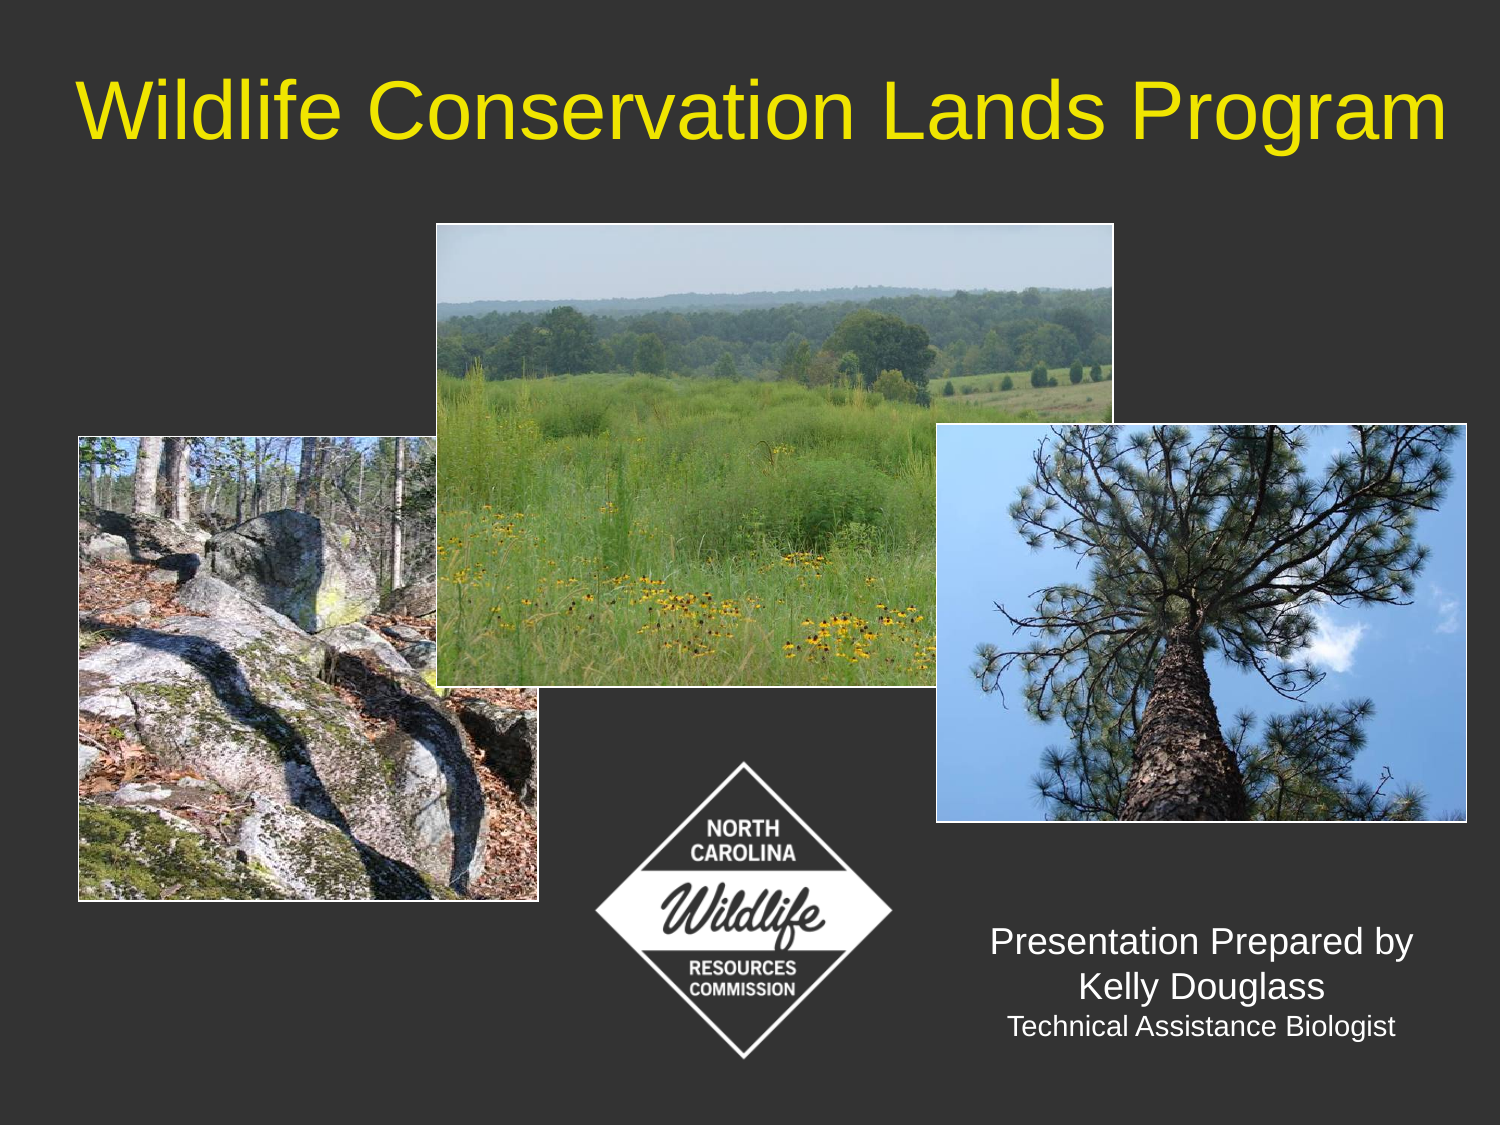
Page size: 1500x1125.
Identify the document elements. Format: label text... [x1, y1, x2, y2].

picture [587, 753, 901, 1067]
text_box Presentation Prepared by Kelly Douglass Technical Assistance Biologist [949, 910, 1455, 1050]
picture [78, 224, 1467, 901]
title Wildlife Conservation Lands Program [50, 50, 1475, 163]
